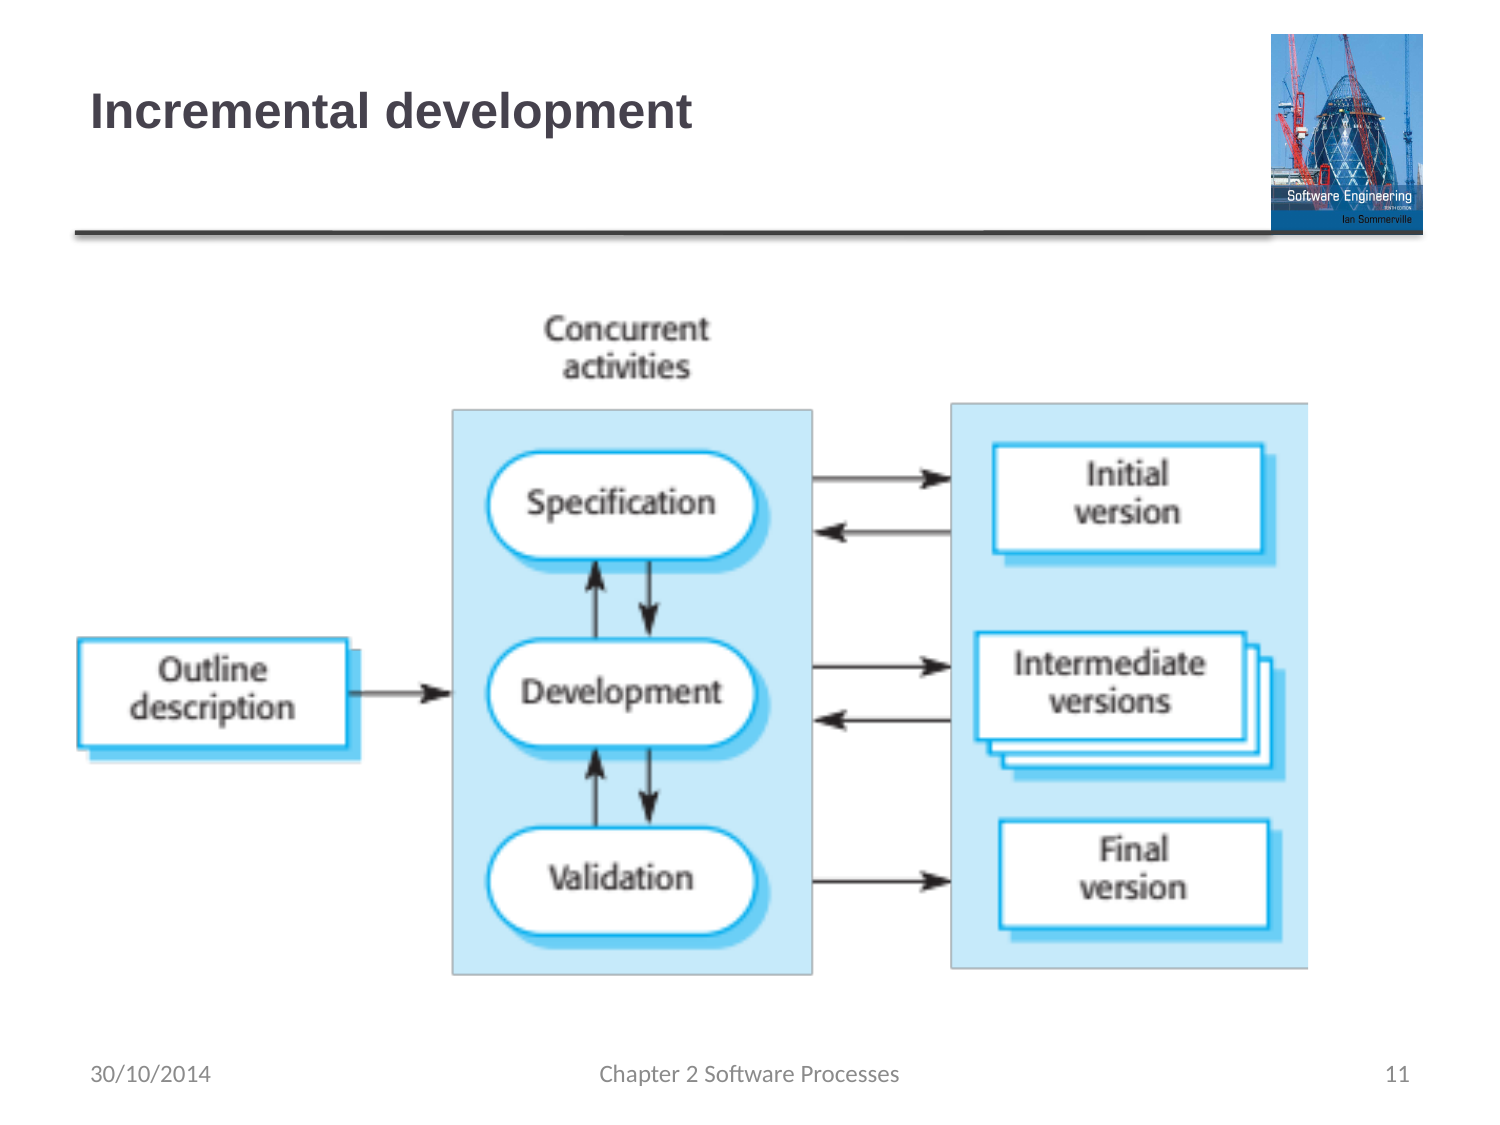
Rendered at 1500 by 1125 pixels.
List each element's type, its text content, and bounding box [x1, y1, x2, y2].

footer Chapter 2 Software Processes [512, 1042, 988, 1103]
title Incremental development [74, 44, 1272, 233]
slide_number 11 [1074, 1042, 1425, 1103]
picture [1271, 34, 1423, 230]
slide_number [75, 1042, 425, 1103]
picture [74, 310, 1309, 976]
